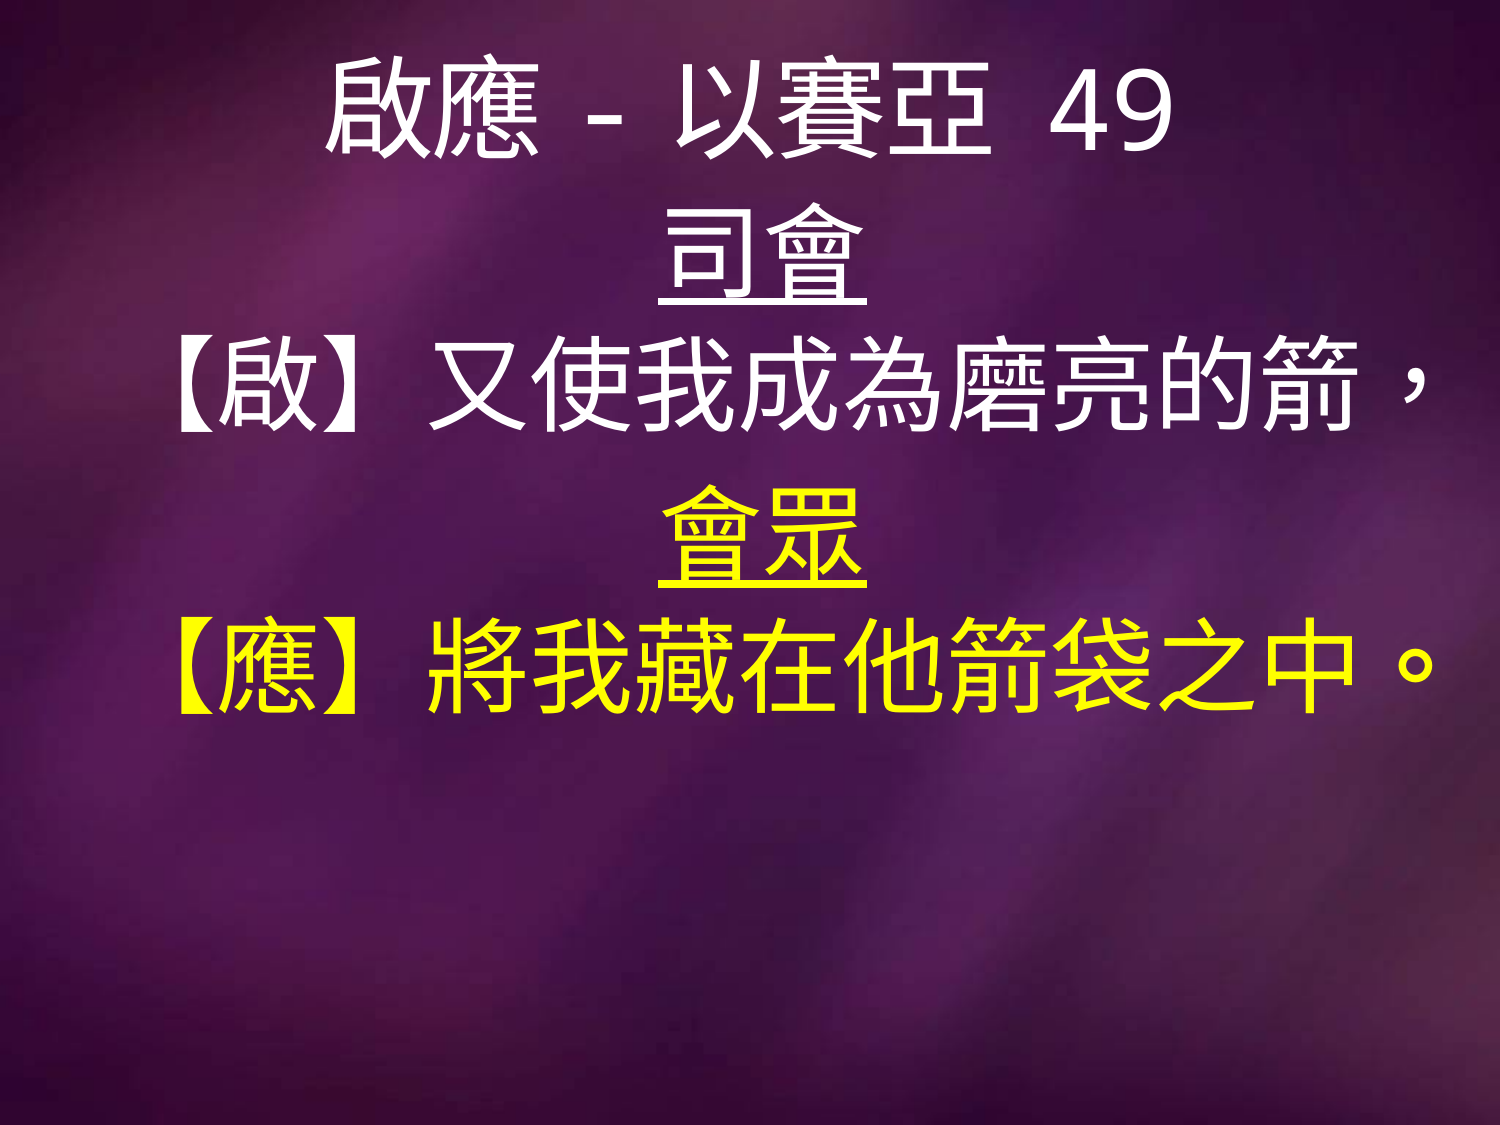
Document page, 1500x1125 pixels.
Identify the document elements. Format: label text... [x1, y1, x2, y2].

list 司會 【啟】又使我成為磨亮的箭， 會眾 【應】將我藏在他箭袋之中。 [112, 200, 1413, 747]
picture [0, 0, 1500, 1125]
title 啟應-以賽亞 49 [62, 37, 1438, 174]
